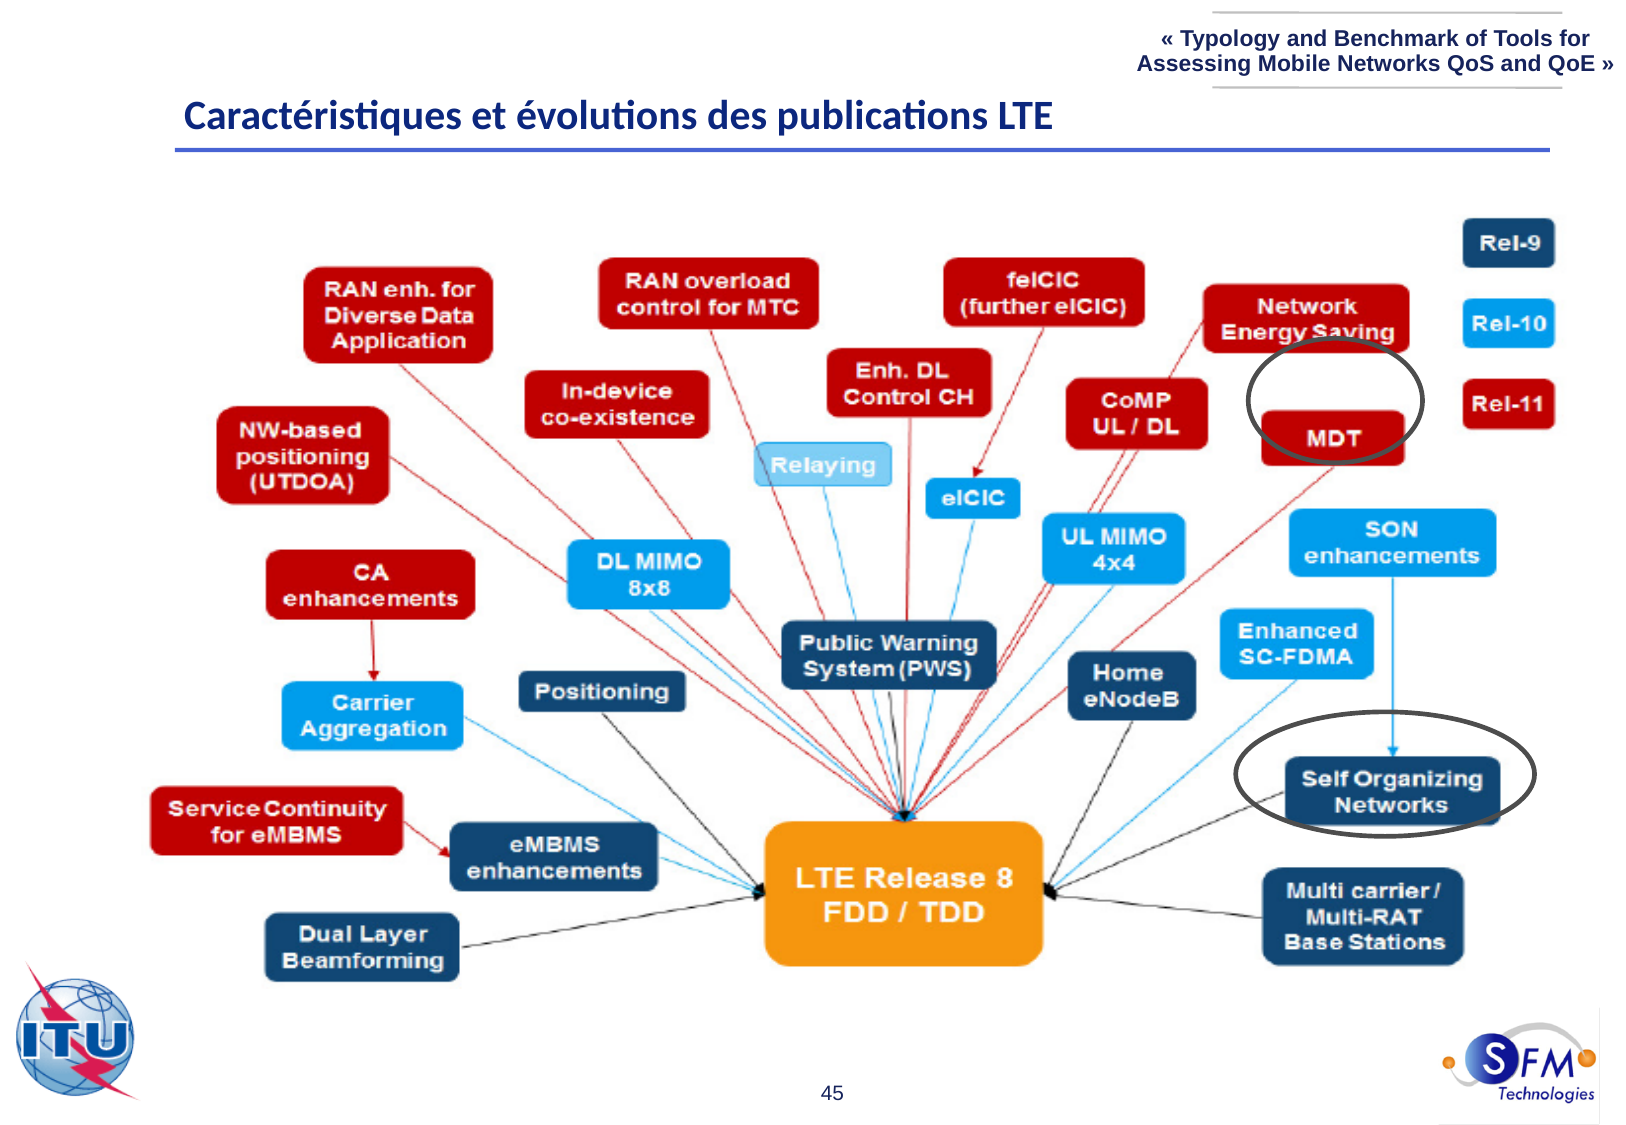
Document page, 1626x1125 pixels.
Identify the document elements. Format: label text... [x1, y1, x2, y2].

picture [15, 210, 1573, 1105]
picture [1437, 1006, 1600, 1125]
title Caractéristiques et évolutions des publications LTE [183, 93, 1150, 140]
